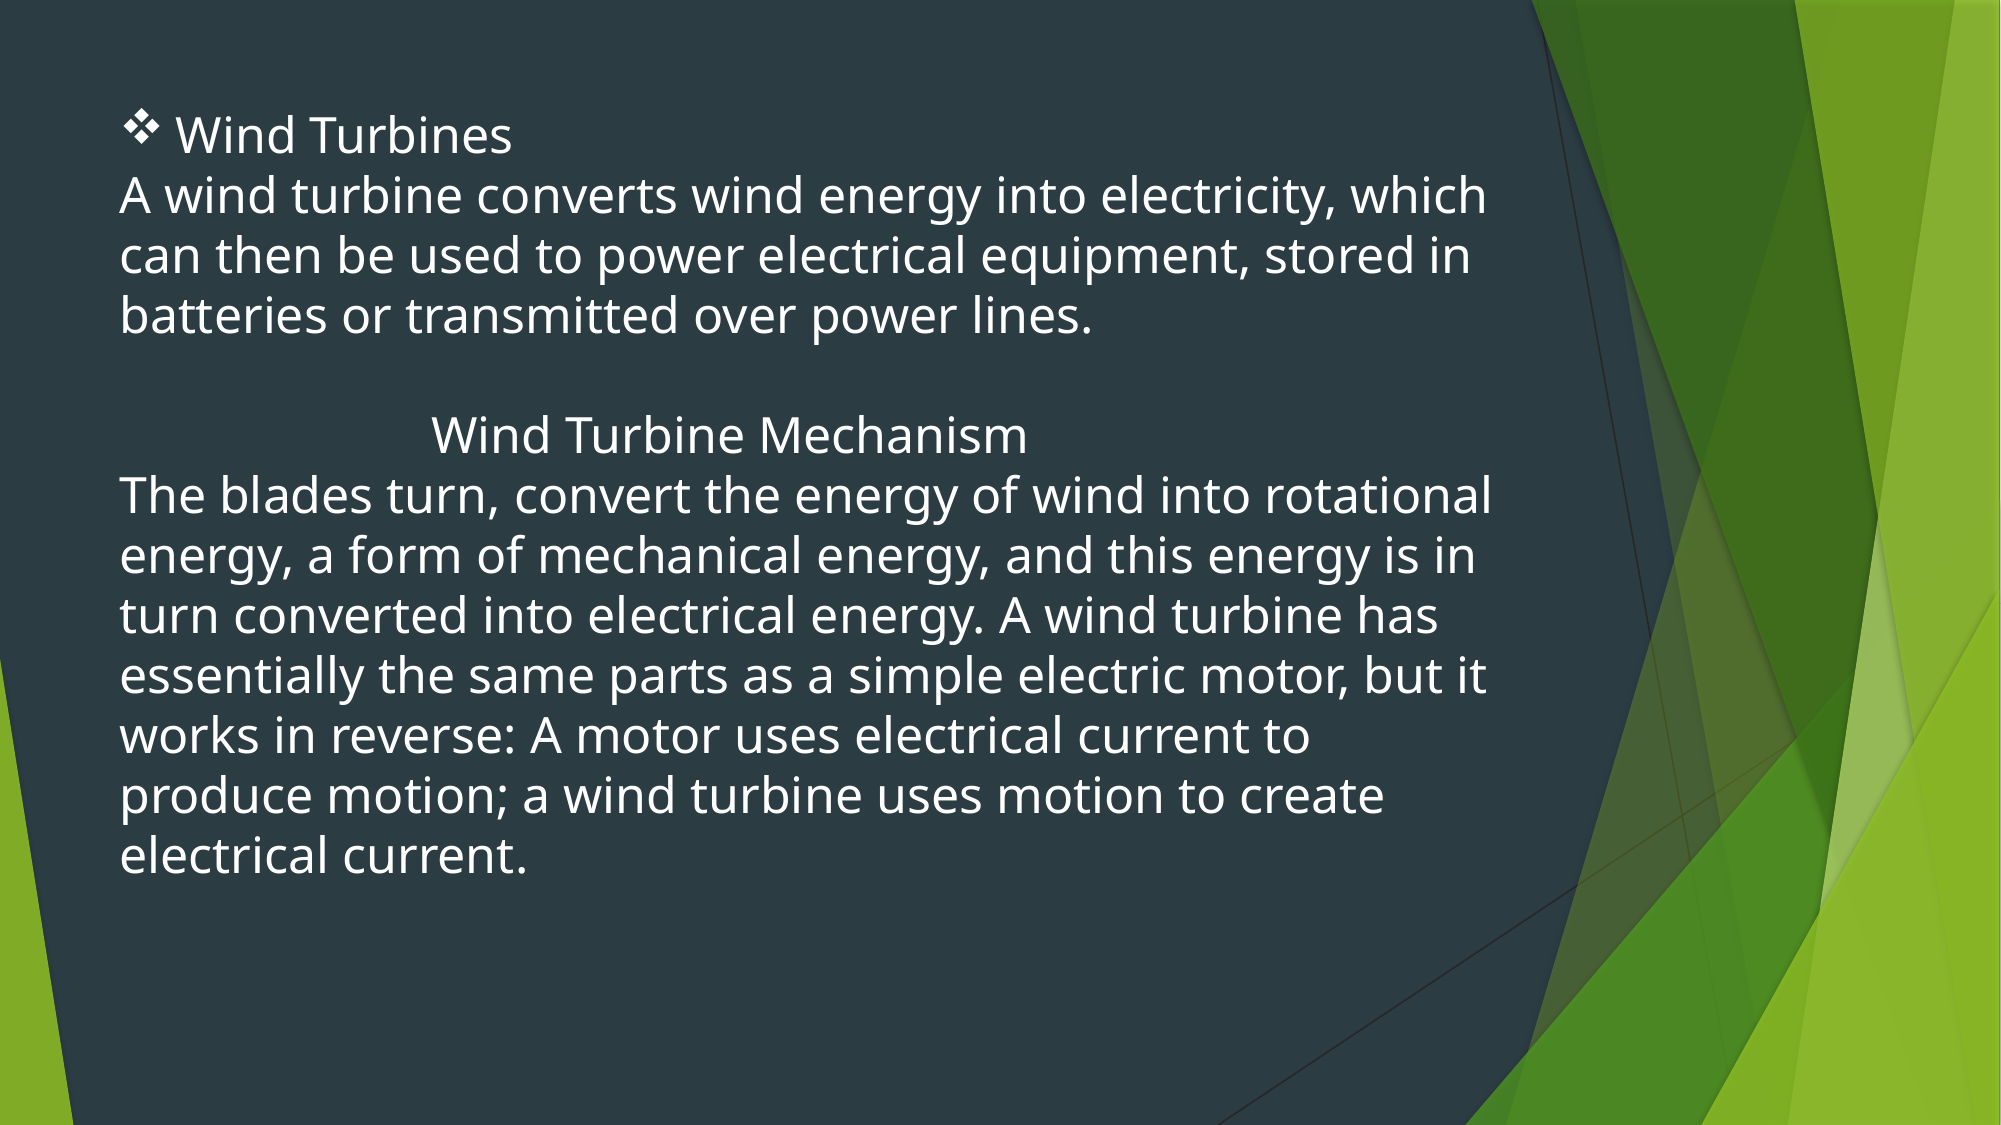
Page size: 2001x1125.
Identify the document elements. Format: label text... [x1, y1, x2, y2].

text_box Wind Turbines A wind turbine converts wind energy into electricity, which can then be used to power electrical equipment, stored in batteries or transmitted over power lines. Wind Turbine Mechanism The blades turn, convert the energy of wind into rotational energy, a form of mechanical energy, and this energy is in turn converted into electrical energy. A wind turbine has essentially the same parts as a simple electric motor, but it works in reverse: A motor uses electrical current to produce motion; a wind turbine uses motion to create electrical current. [104, 95, 1523, 891]
